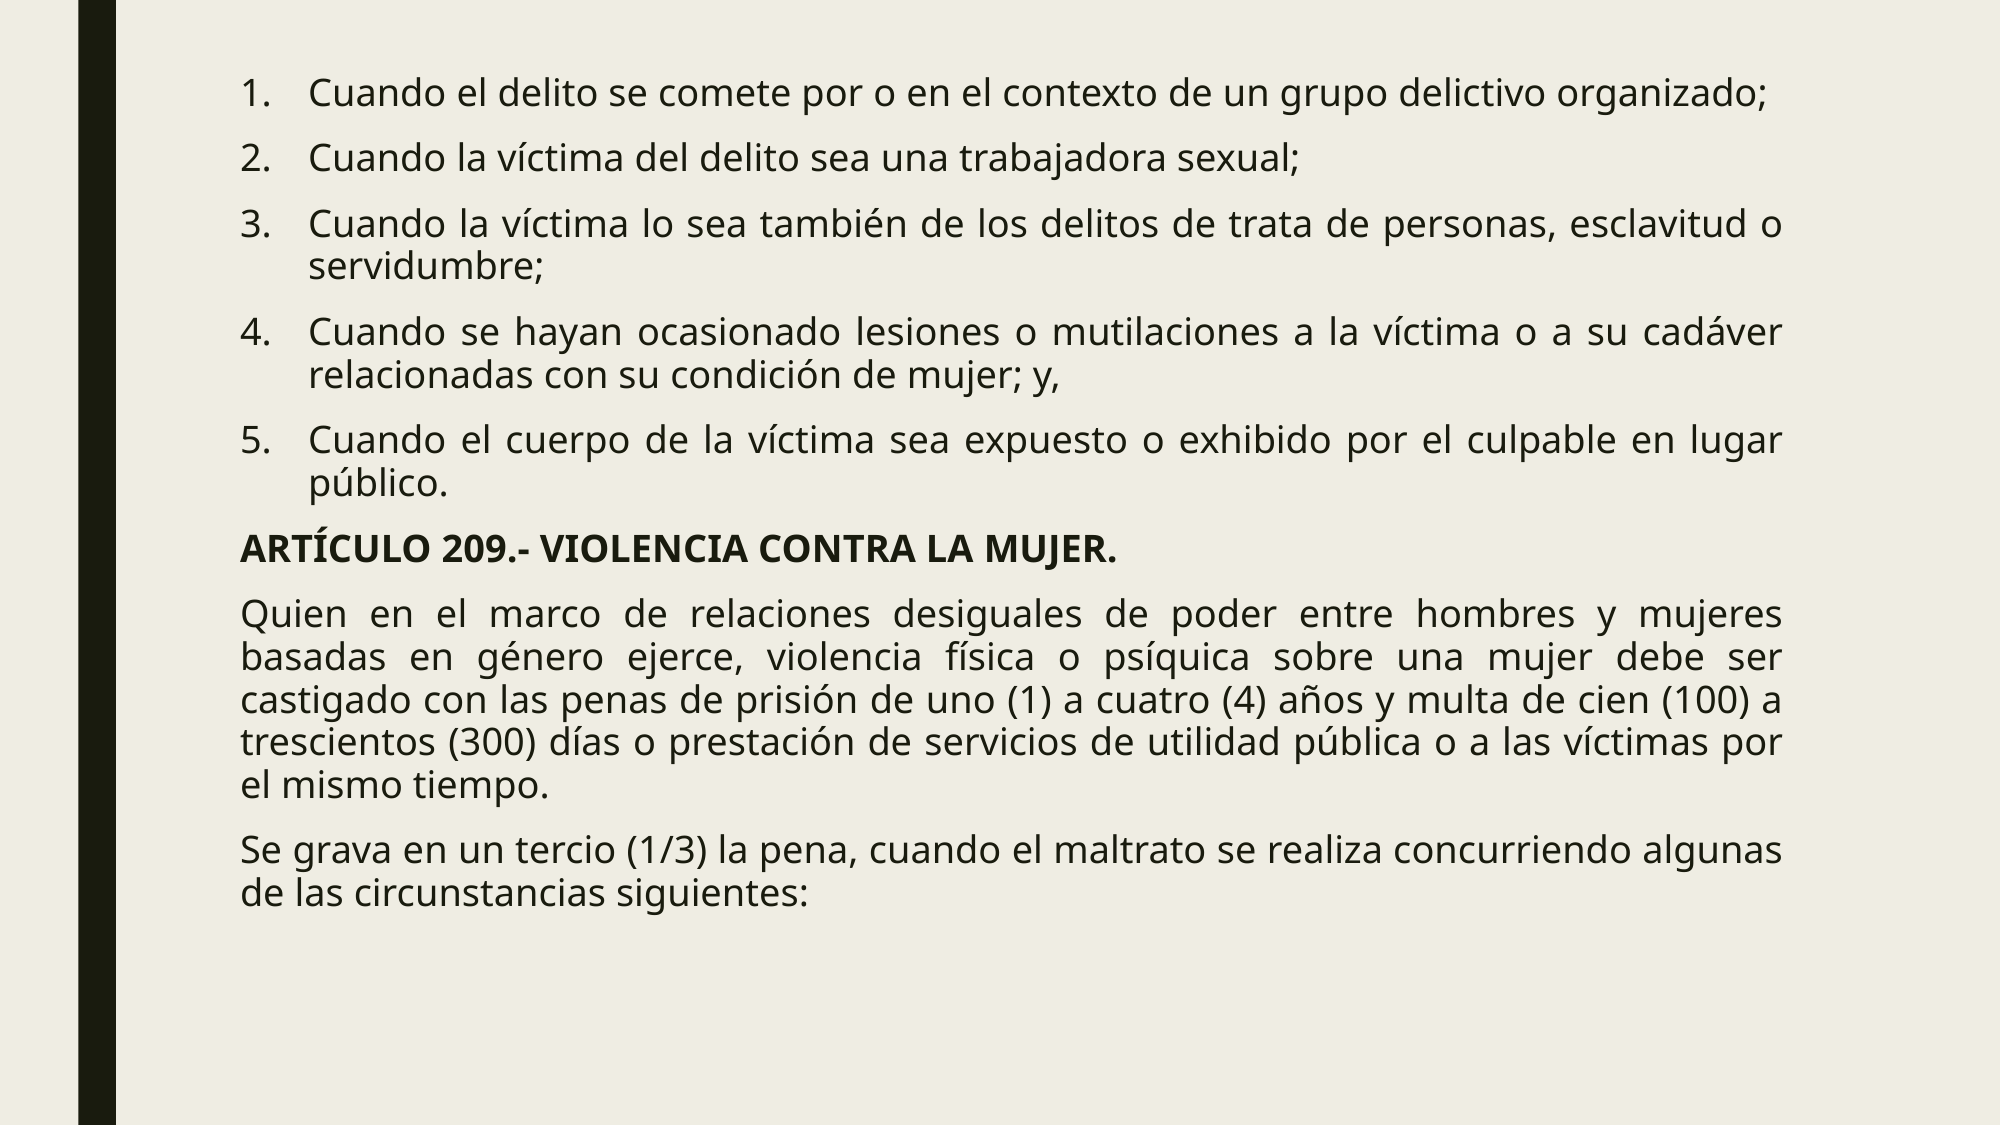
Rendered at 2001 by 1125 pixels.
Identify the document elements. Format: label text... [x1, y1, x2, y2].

list Cuando el delito se comete por o en el contexto de un grupo delictivo organizado; Cuando la víctima del delito sea una trabajadora sexual; Cuando la víctima lo sea también de los delitos de trata de personas, esclavitud o servidumbre; Cuando se hayan ocasionado lesiones o mutilaciones a la víctima o a su cadáver relacionadas con su condición de mujer; y, Cuando el cuerpo de la víctima sea expuesto o exhibido por el culpable en lugar público. ARTÍCULO 209.- VIOLENCIA CONTRA LA MUJER. Quien en el marco de relaciones desiguales de poder entre hombres y mujeres basadas en género ejerce, violencia física o psíquica sobre una mujer debe ser castigado con las penas de prisión de uno (1) a cuatro (4) años y multa de cien (100) a trescientos (300) días o prestación de servicios de utilidad pública o a las víctimas por el mismo tiempo. Se grava en un tercio (1/3) la pena, cuando el maltrato se realiza concurriendo algunas de las circunstancias siguientes: [225, 64, 1800, 963]
